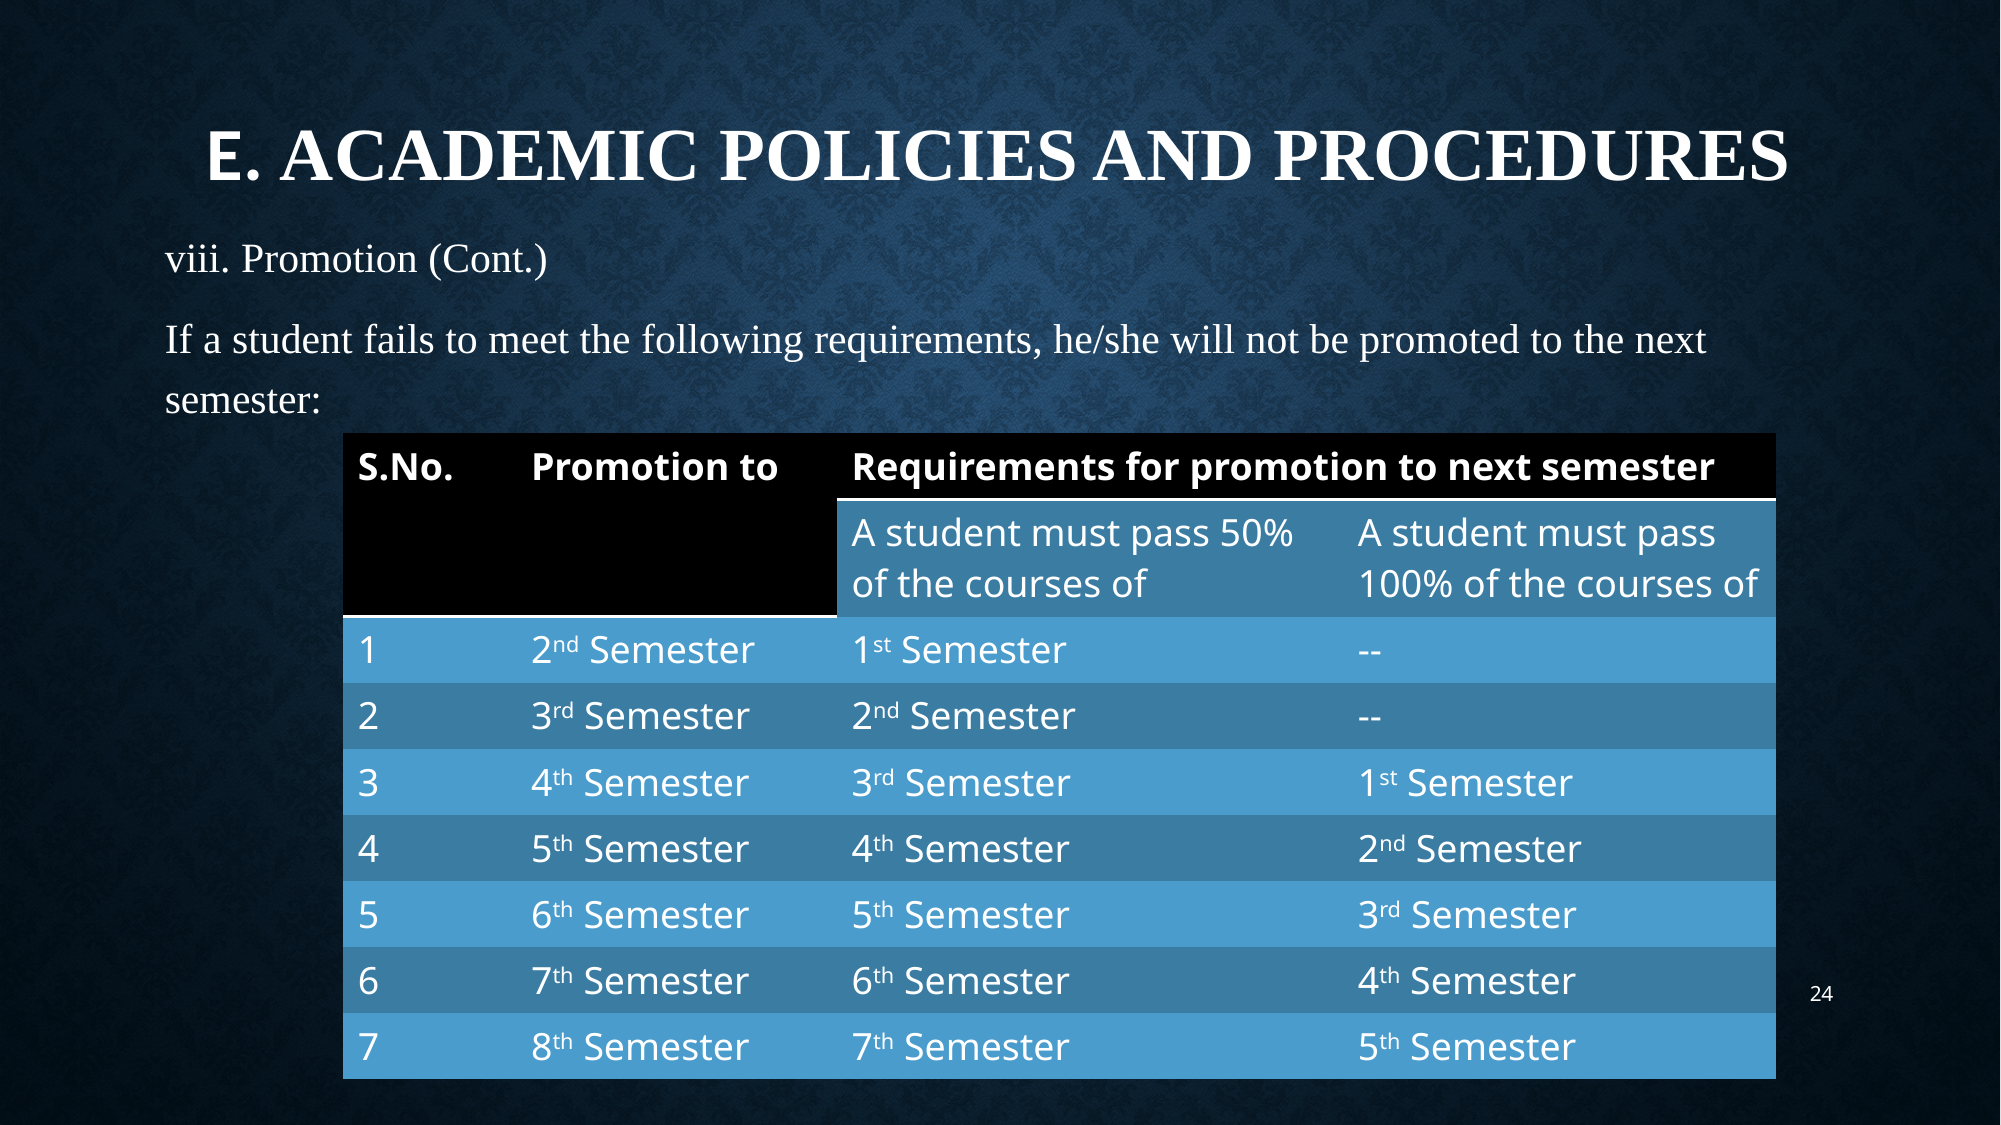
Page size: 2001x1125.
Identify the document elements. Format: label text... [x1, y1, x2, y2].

table_cell 1st Semester [1343, 749, 1776, 815]
table_header Requirements for promotion to next semester [837, 433, 1776, 498]
table_cell 2nd Semester [837, 683, 1343, 749]
table_cell 4th Semester [837, 815, 1343, 881]
table_cell 3rd Semester [837, 749, 1343, 815]
slide_number 24 [1776, 965, 1849, 1025]
table_cell 7 [343, 1013, 516, 1079]
table_cell 3rd Semester [516, 683, 837, 749]
title E. Academic Policies and Procedures [149, 99, 1849, 213]
table_cell 5th Semester [1343, 1013, 1776, 1079]
table_cell 5th Semester [516, 815, 837, 881]
table_header Promotion to [516, 433, 837, 615]
table_cell 5 [343, 881, 516, 947]
table_cell 3rd Semester [1343, 881, 1776, 947]
table_cell 6th Semester [837, 947, 1343, 1013]
table_cell 5th Semester [837, 881, 1343, 947]
table_cell -- [1343, 617, 1776, 683]
table_cell 6th Semester [516, 881, 837, 947]
table_cell 8th Semester [516, 1013, 837, 1079]
table_header S.No. [343, 433, 516, 615]
list viii. Promotion (Cont.) If a student fails to meet the following requirements, he/she will not be promoted to the next semester: [149, 213, 1849, 1049]
table_cell 3 [343, 749, 516, 815]
table_cell 1st Semester [837, 617, 1343, 683]
table_cell 2 [343, 683, 516, 749]
table_cell 1 [343, 618, 516, 683]
table_cell 7th Semester [837, 1013, 1343, 1079]
table_cell A student must pass 100% of the courses of [1343, 501, 1776, 617]
table_cell A student must pass 50% of the courses of [837, 501, 1343, 617]
table_cell 4 [343, 815, 516, 881]
table_cell 2nd Semester [1343, 815, 1776, 881]
table_cell 7th Semester [516, 947, 837, 1013]
table_cell 2nd Semester [516, 618, 837, 683]
table_cell -- [1343, 683, 1776, 749]
table_cell 4th Semester [1343, 947, 1776, 1013]
table_cell 6 [343, 947, 516, 1013]
table_cell 4th Semester [516, 749, 837, 815]
